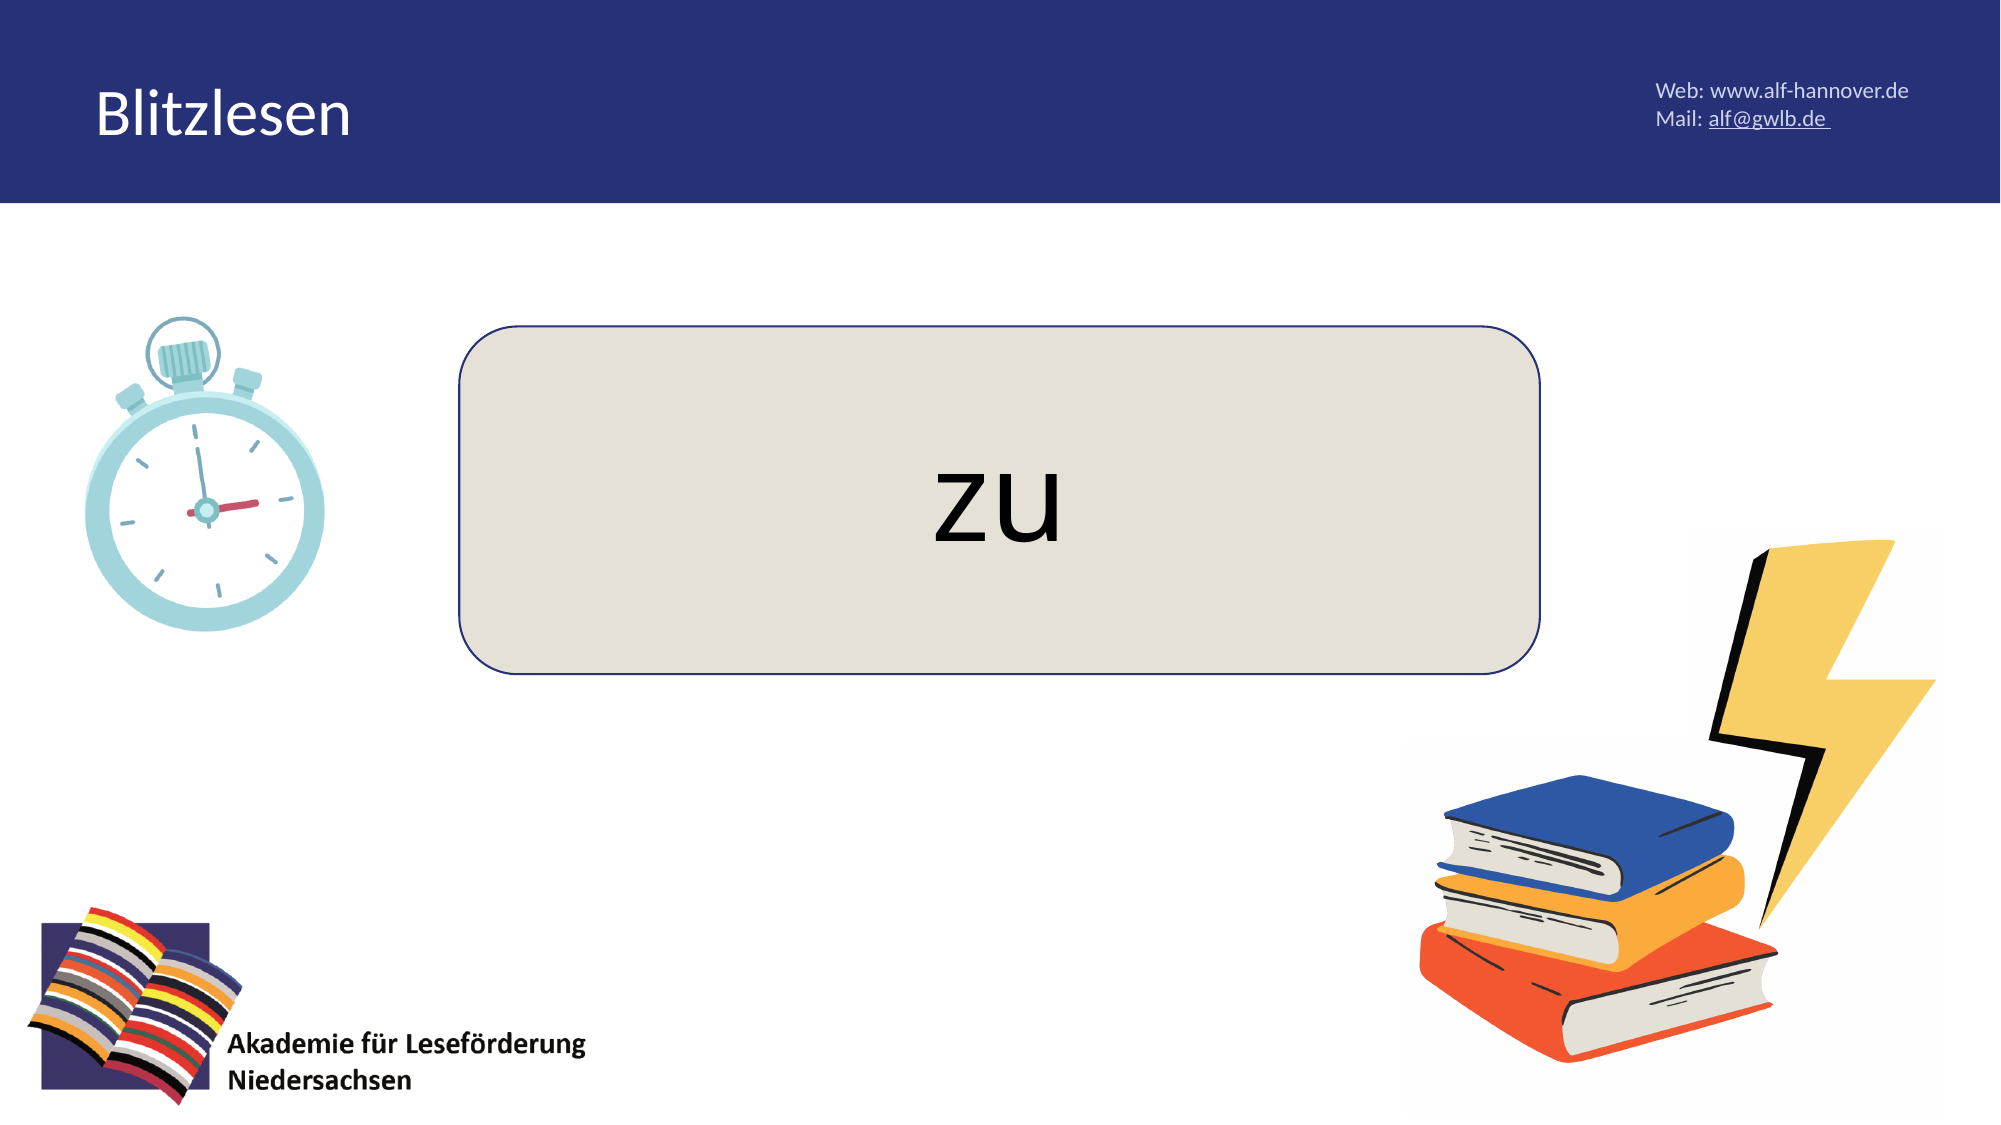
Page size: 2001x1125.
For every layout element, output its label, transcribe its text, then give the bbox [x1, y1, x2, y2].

picture [27, 907, 587, 1106]
title zu [362, 184, 1638, 576]
picture [1402, 530, 1945, 1118]
picture [14, 255, 403, 666]
